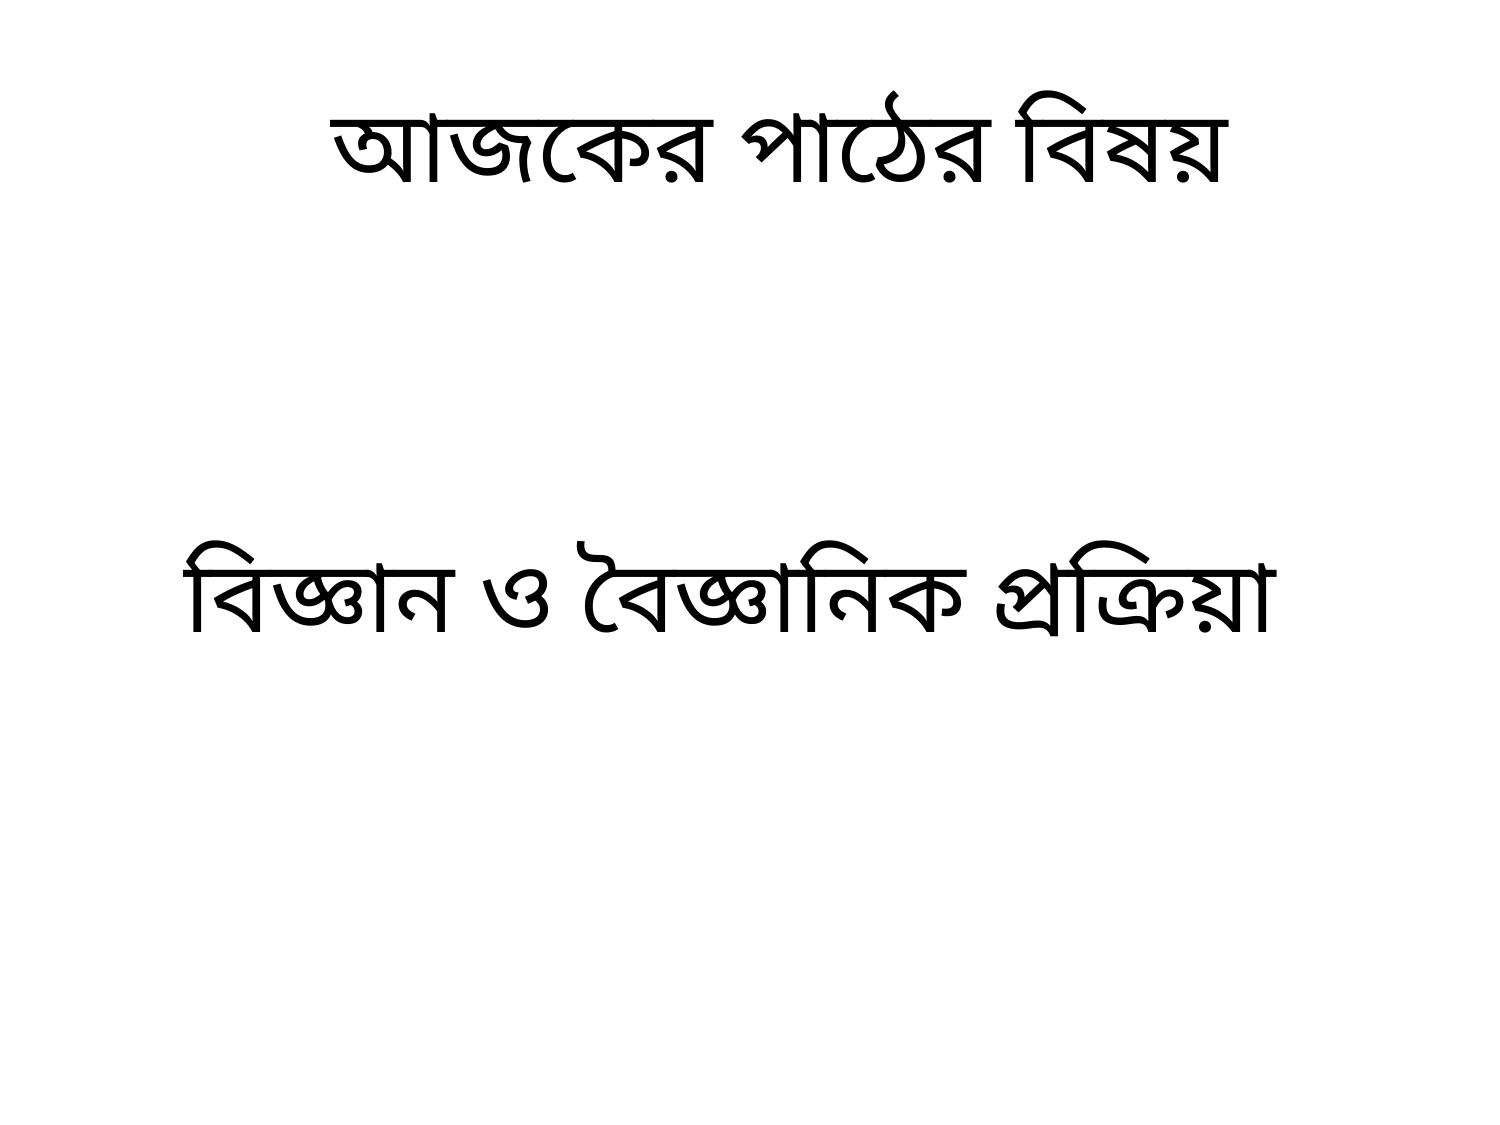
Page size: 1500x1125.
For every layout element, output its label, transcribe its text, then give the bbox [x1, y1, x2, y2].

text_box আজকের পাঠের বিষয় [316, 75, 1243, 210]
text_box বিজ্ঞান ও বৈজ্ঞানিক প্রক্রিয়া [169, 525, 1292, 660]
